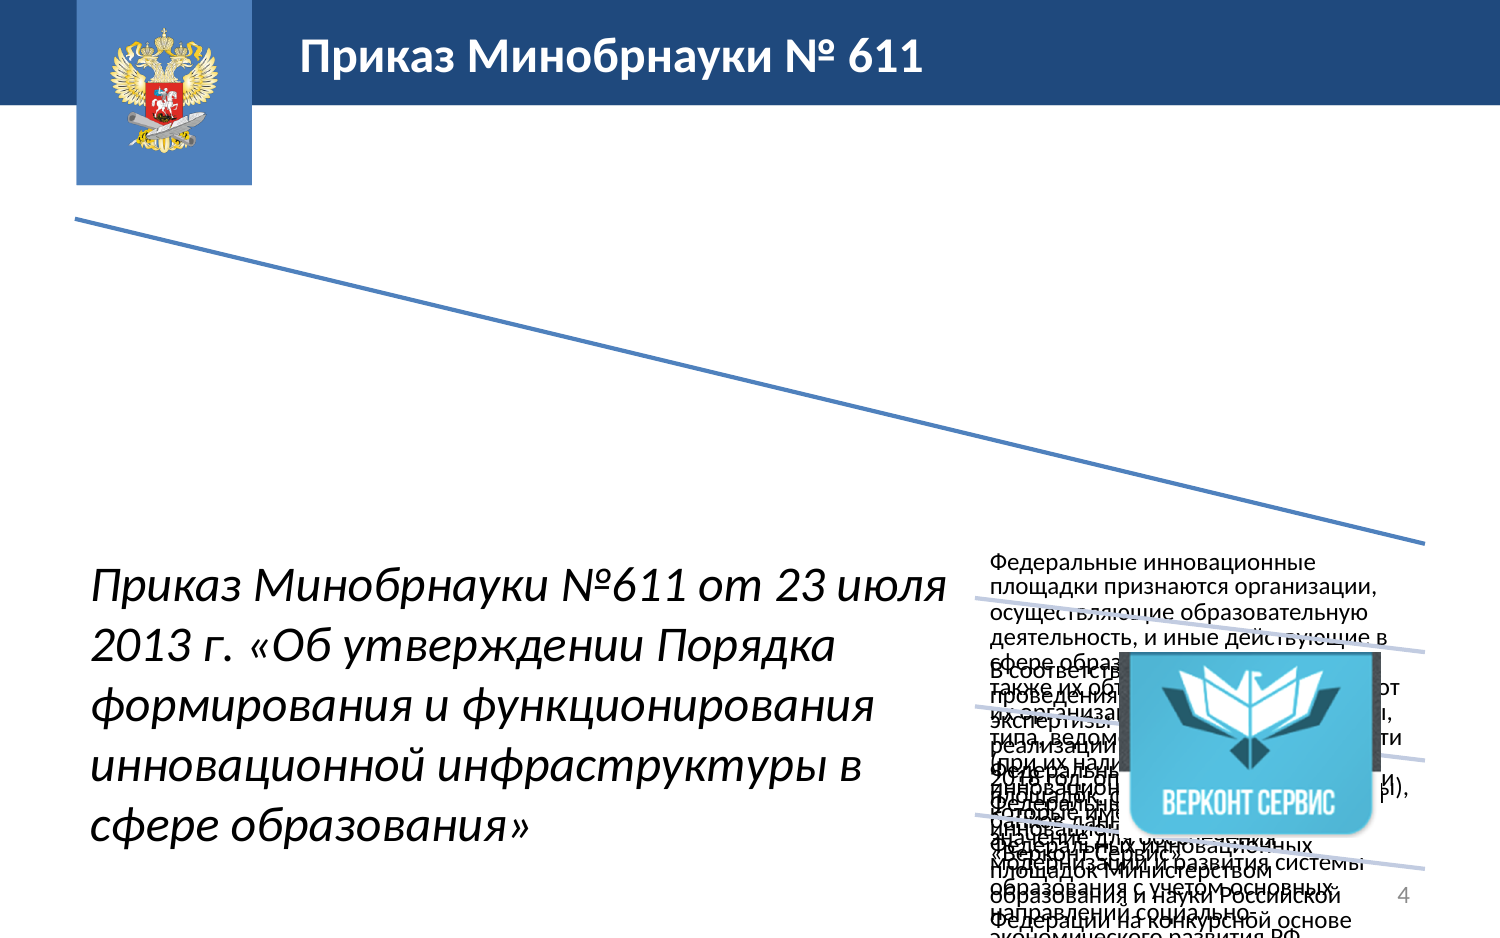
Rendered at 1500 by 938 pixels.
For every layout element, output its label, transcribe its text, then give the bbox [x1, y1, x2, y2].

picture [110, 28, 218, 153]
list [74, 218, 1426, 870]
picture [1118, 652, 1381, 838]
text_box Приказ Минобрнауки № 611 [284, 14, 1365, 90]
slide_number 4 [1074, 876, 1425, 919]
